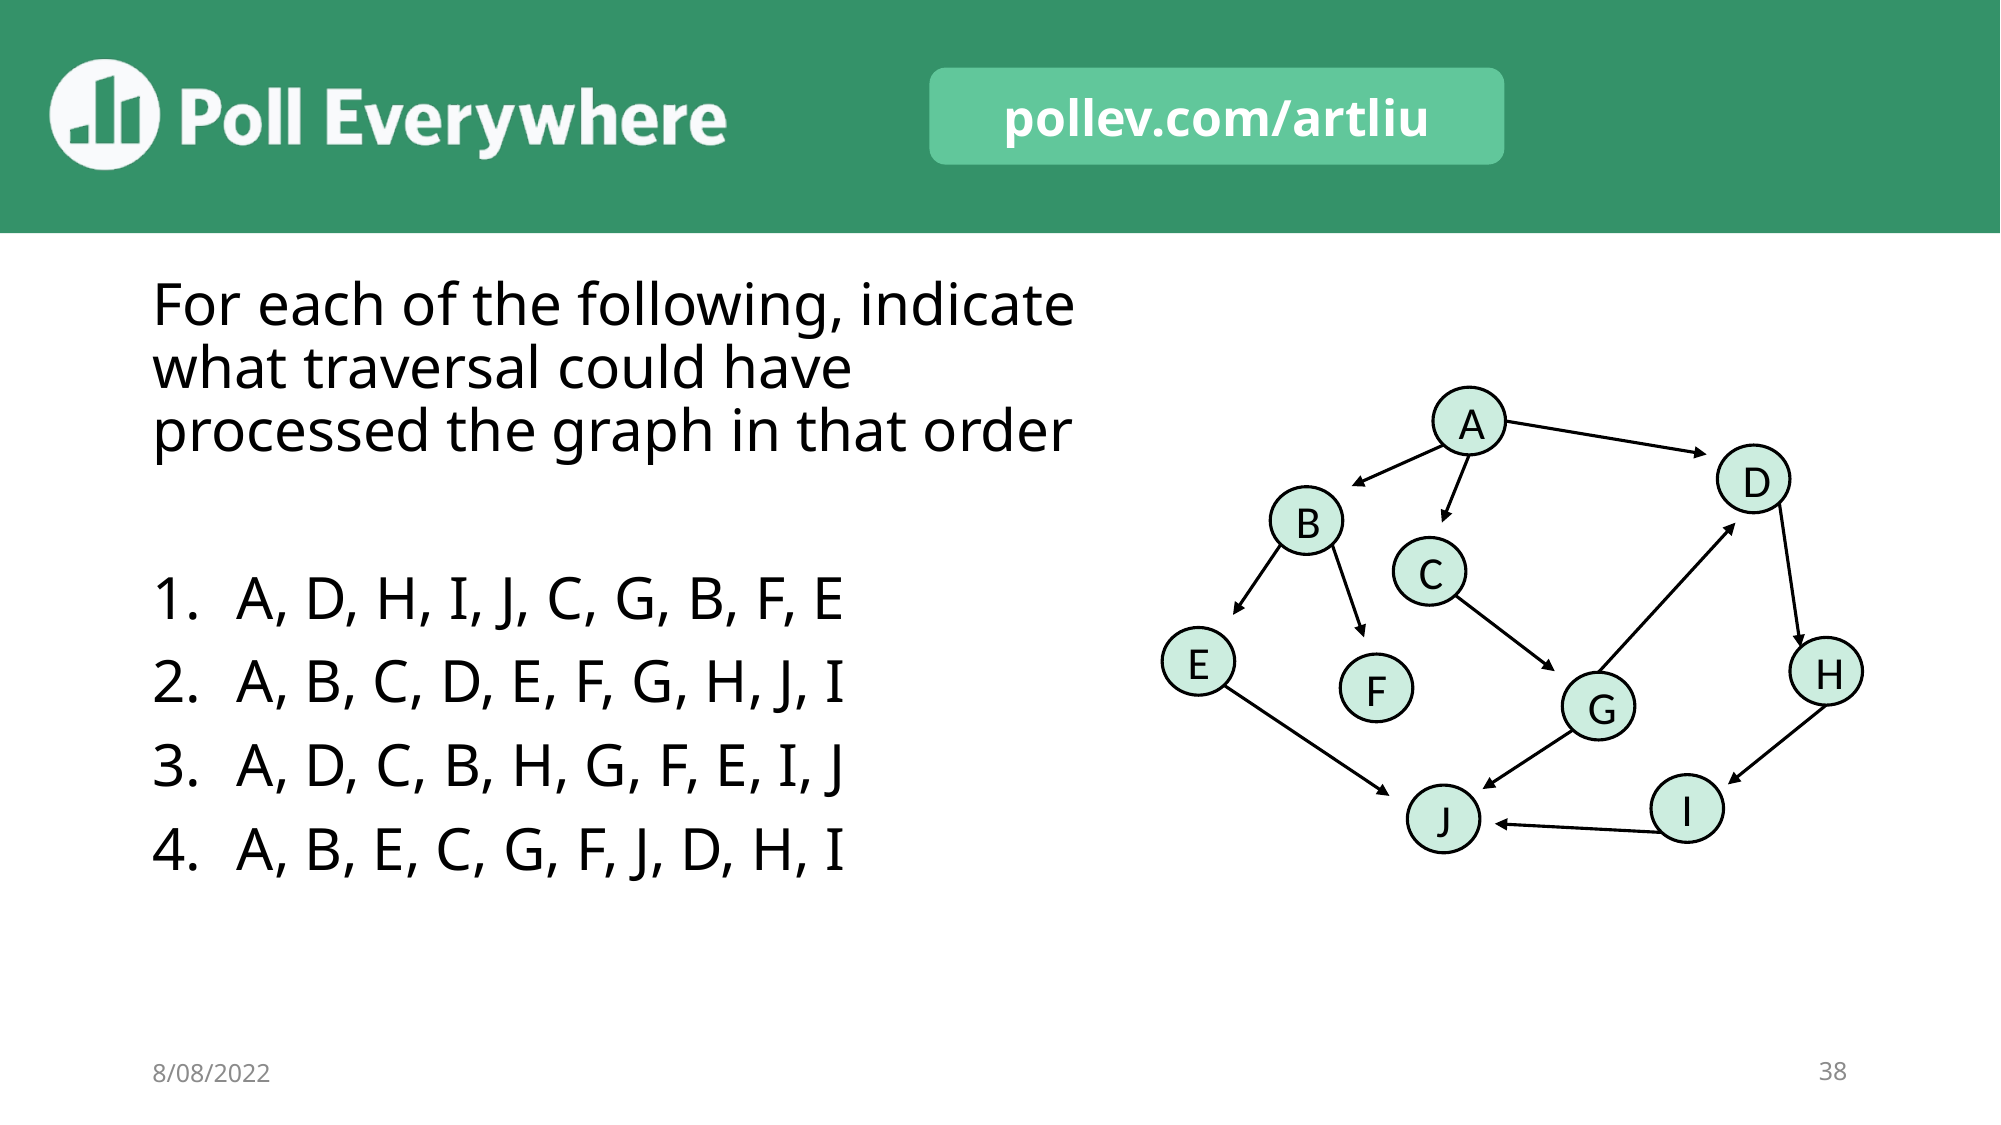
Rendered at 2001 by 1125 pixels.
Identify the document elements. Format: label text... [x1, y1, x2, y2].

text_box pollev.com/artliu [928, 66, 1506, 166]
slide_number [137, 1042, 588, 1103]
text_box [0, 0, 2000, 234]
slide_number 38 [1412, 1042, 1863, 1103]
picture [49, 36, 727, 195]
list For each of the following, indicate what traversal could have processed the graph in that order A, D, H, I, J, C, G, B, F, E A, B, C, D, E, F, G, H, J, I A, D, C, B, H, G, F, E, I, J A, B, E, C, G, F, J, D, H, I [137, 267, 1108, 1048]
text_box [1162, 387, 1863, 853]
